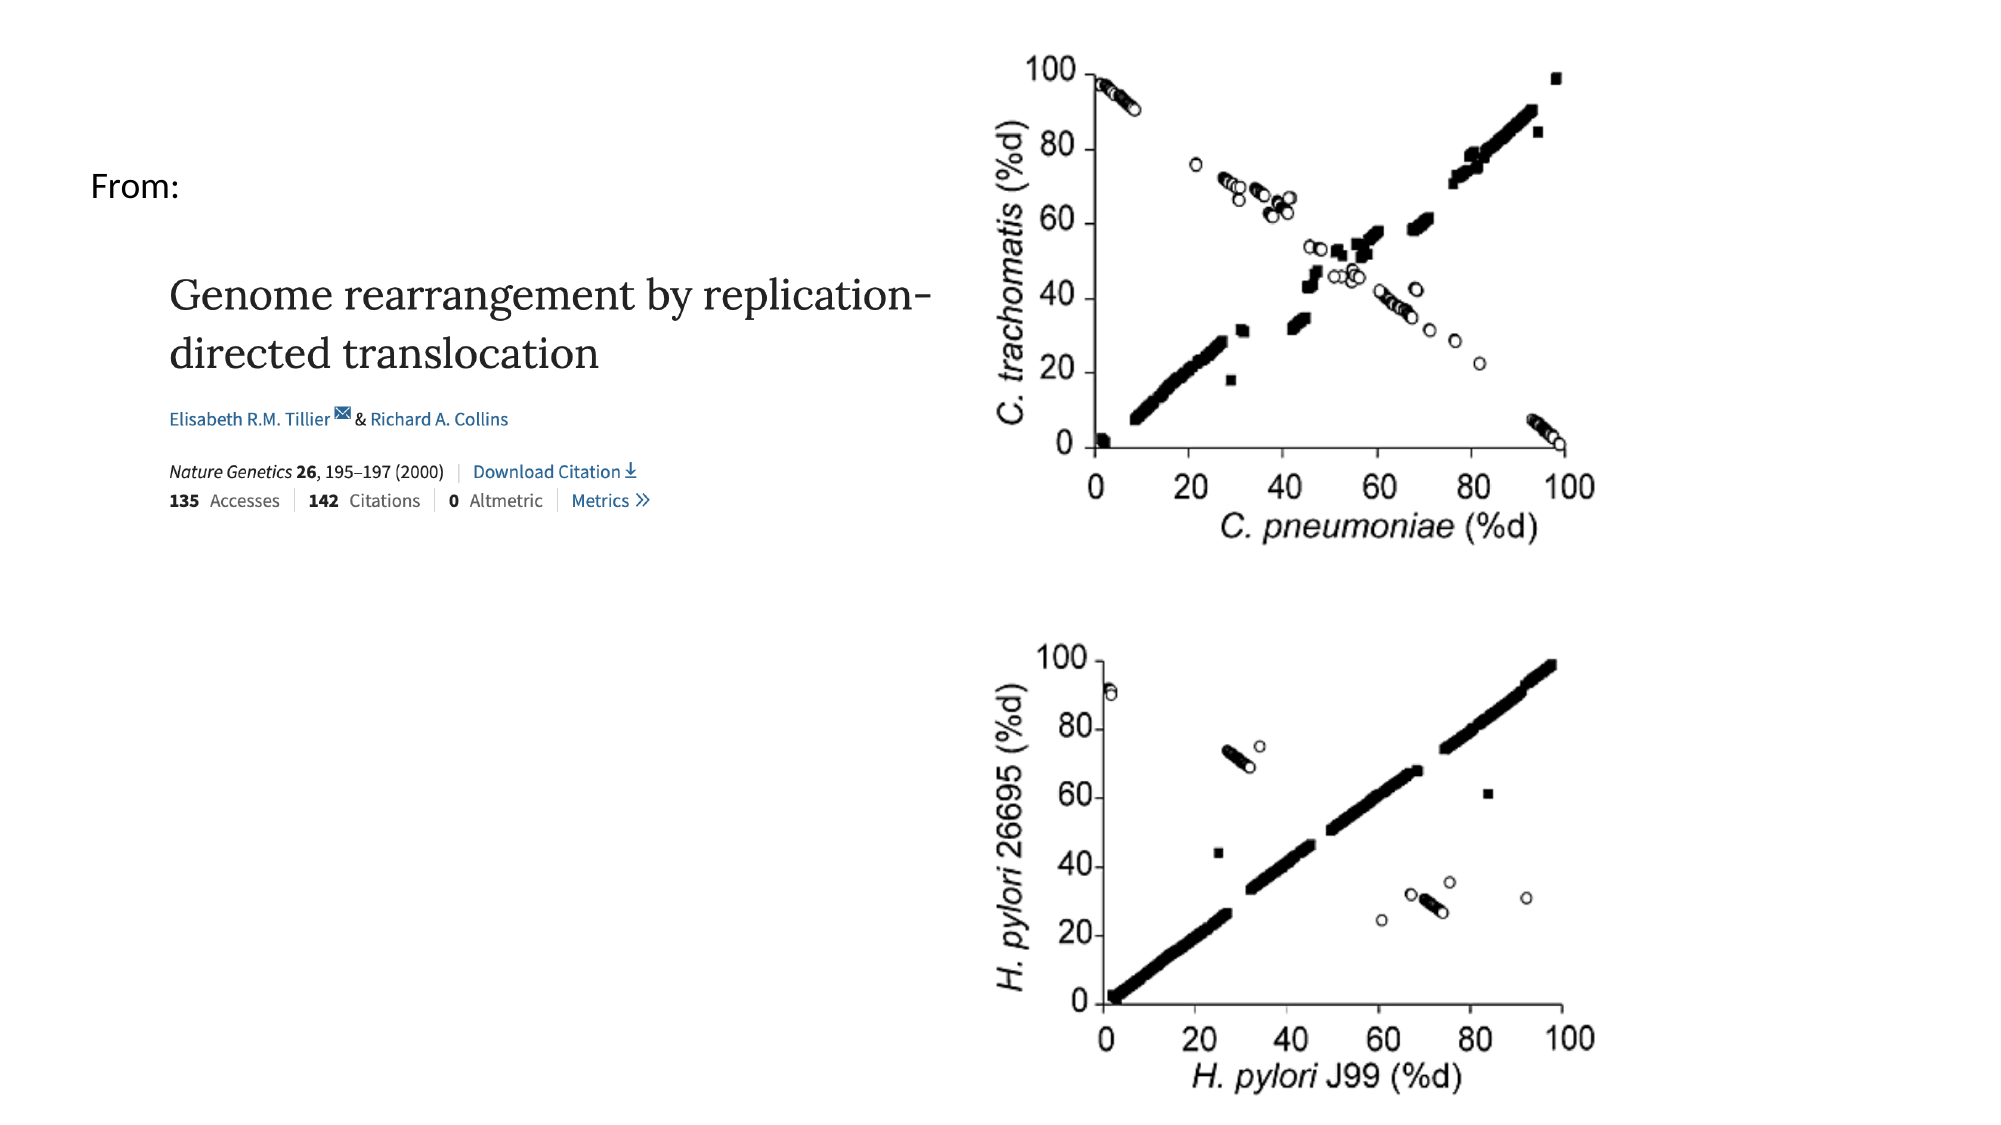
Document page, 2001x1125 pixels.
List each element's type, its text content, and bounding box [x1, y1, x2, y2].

text_box From: [76, 153, 204, 214]
picture [160, 0, 1638, 1125]
